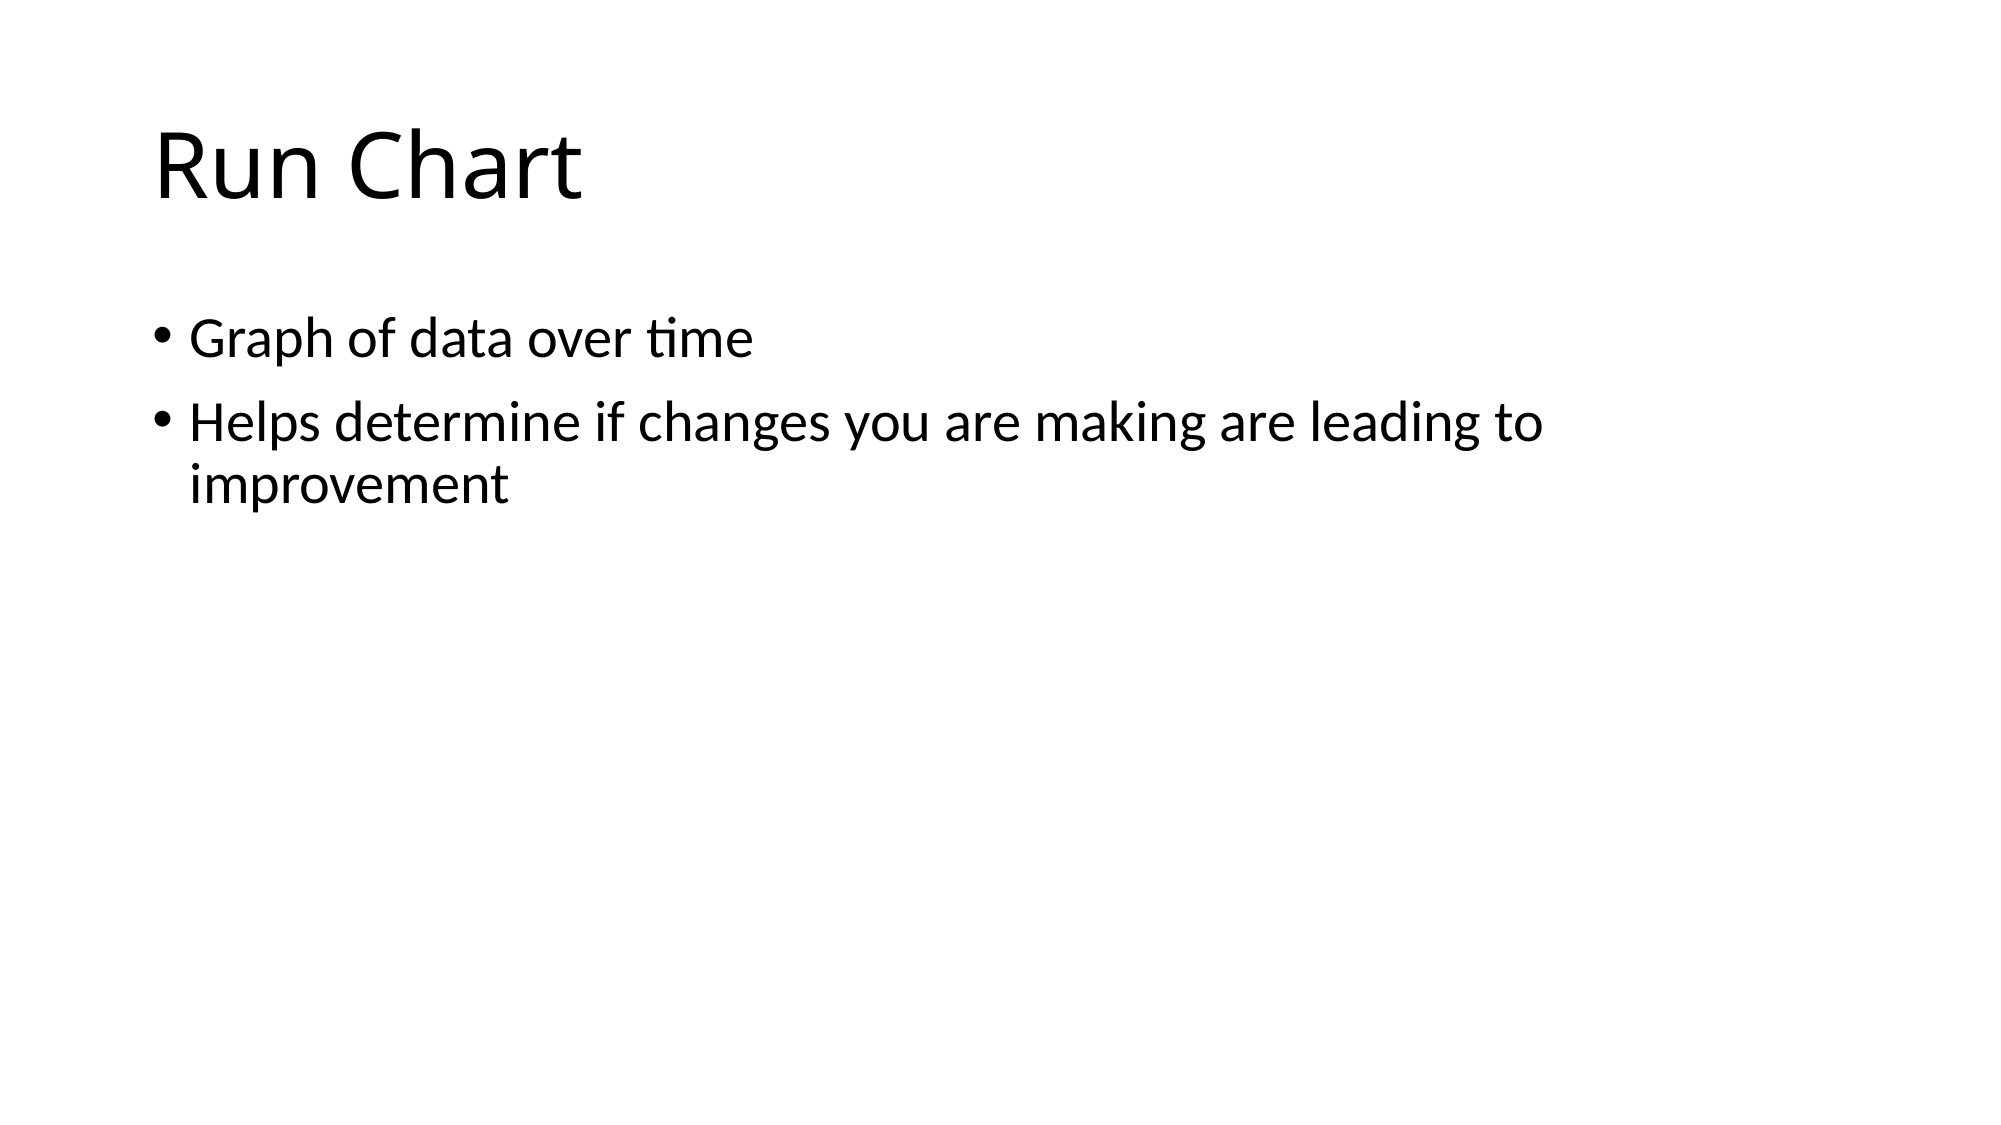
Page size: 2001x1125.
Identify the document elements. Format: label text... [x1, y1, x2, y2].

list Graph of data over time Helps determine if changes you are making are leading to improvement [137, 299, 1863, 1014]
title Run Chart [137, 59, 1863, 278]
